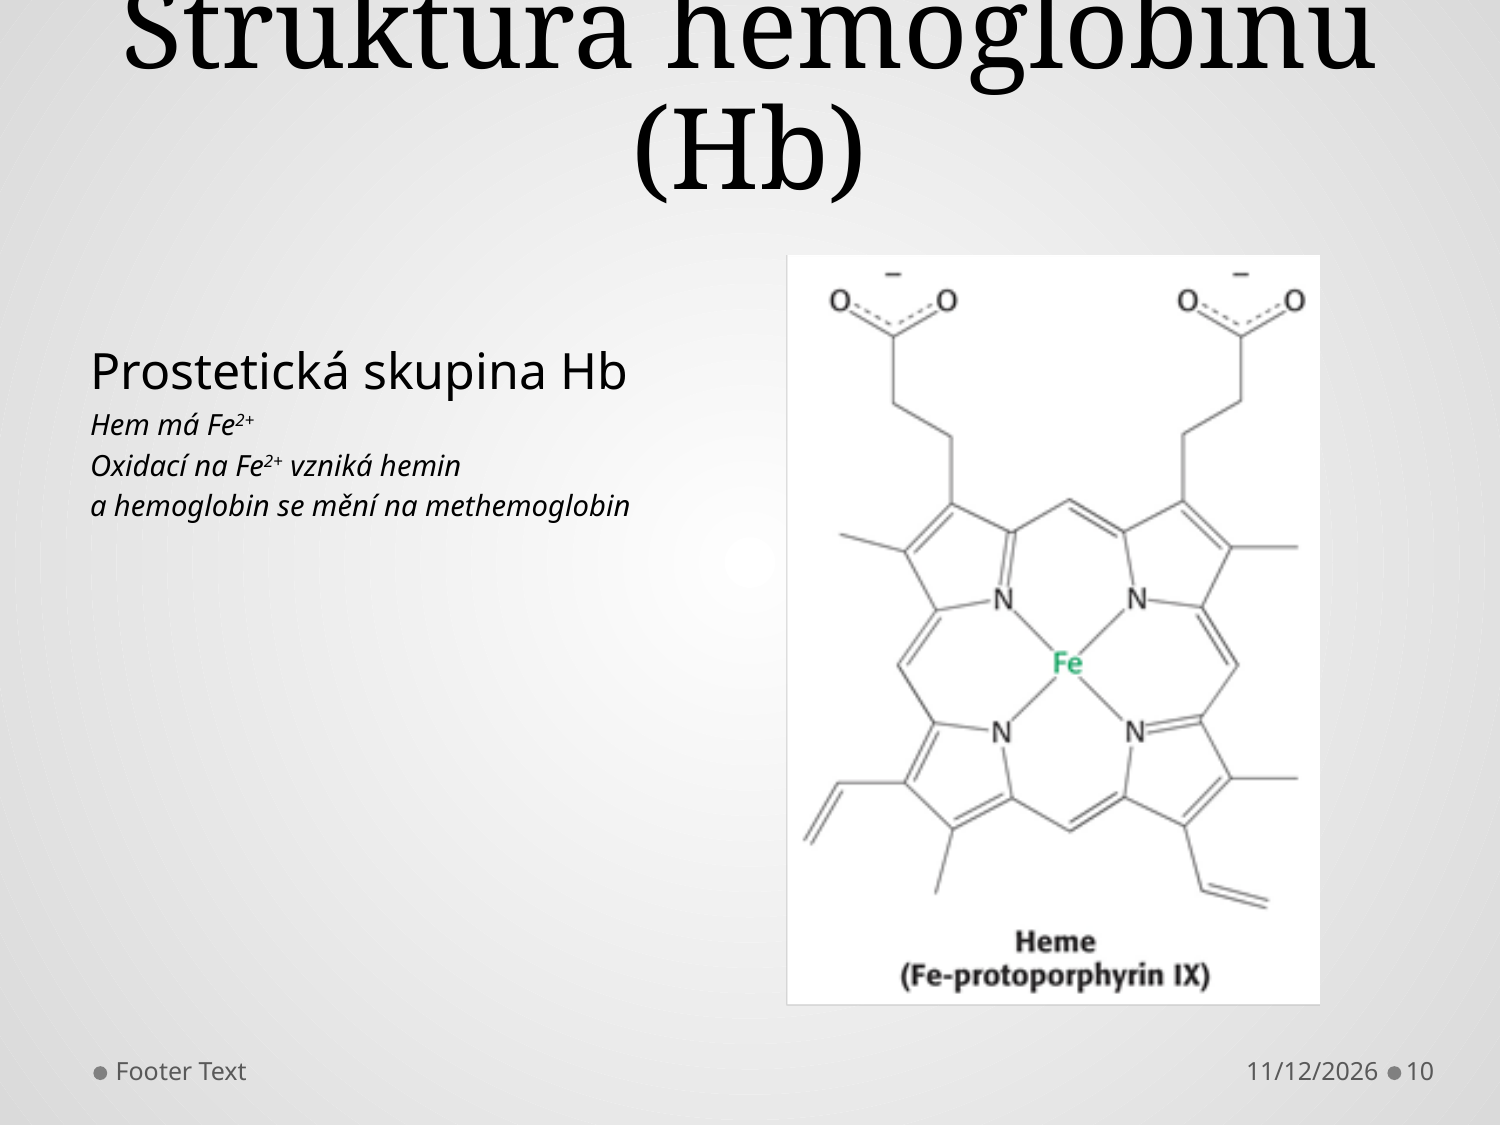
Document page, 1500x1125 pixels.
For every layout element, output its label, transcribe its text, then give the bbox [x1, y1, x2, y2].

picture [785, 255, 1320, 1008]
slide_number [1043, 1042, 1386, 1103]
slide_number 10 [1401, 1042, 1494, 1103]
footer Footer Text [108, 1042, 576, 1103]
list Prostetická skupina Hb Hem má Fe2+ Oxidací na Fe2+ vzniká hemin a hemoglobin se mění na methemoglobin [75, 262, 1425, 1047]
title Struktura hemoglobinu (Hb) [0, 0, 1500, 220]
